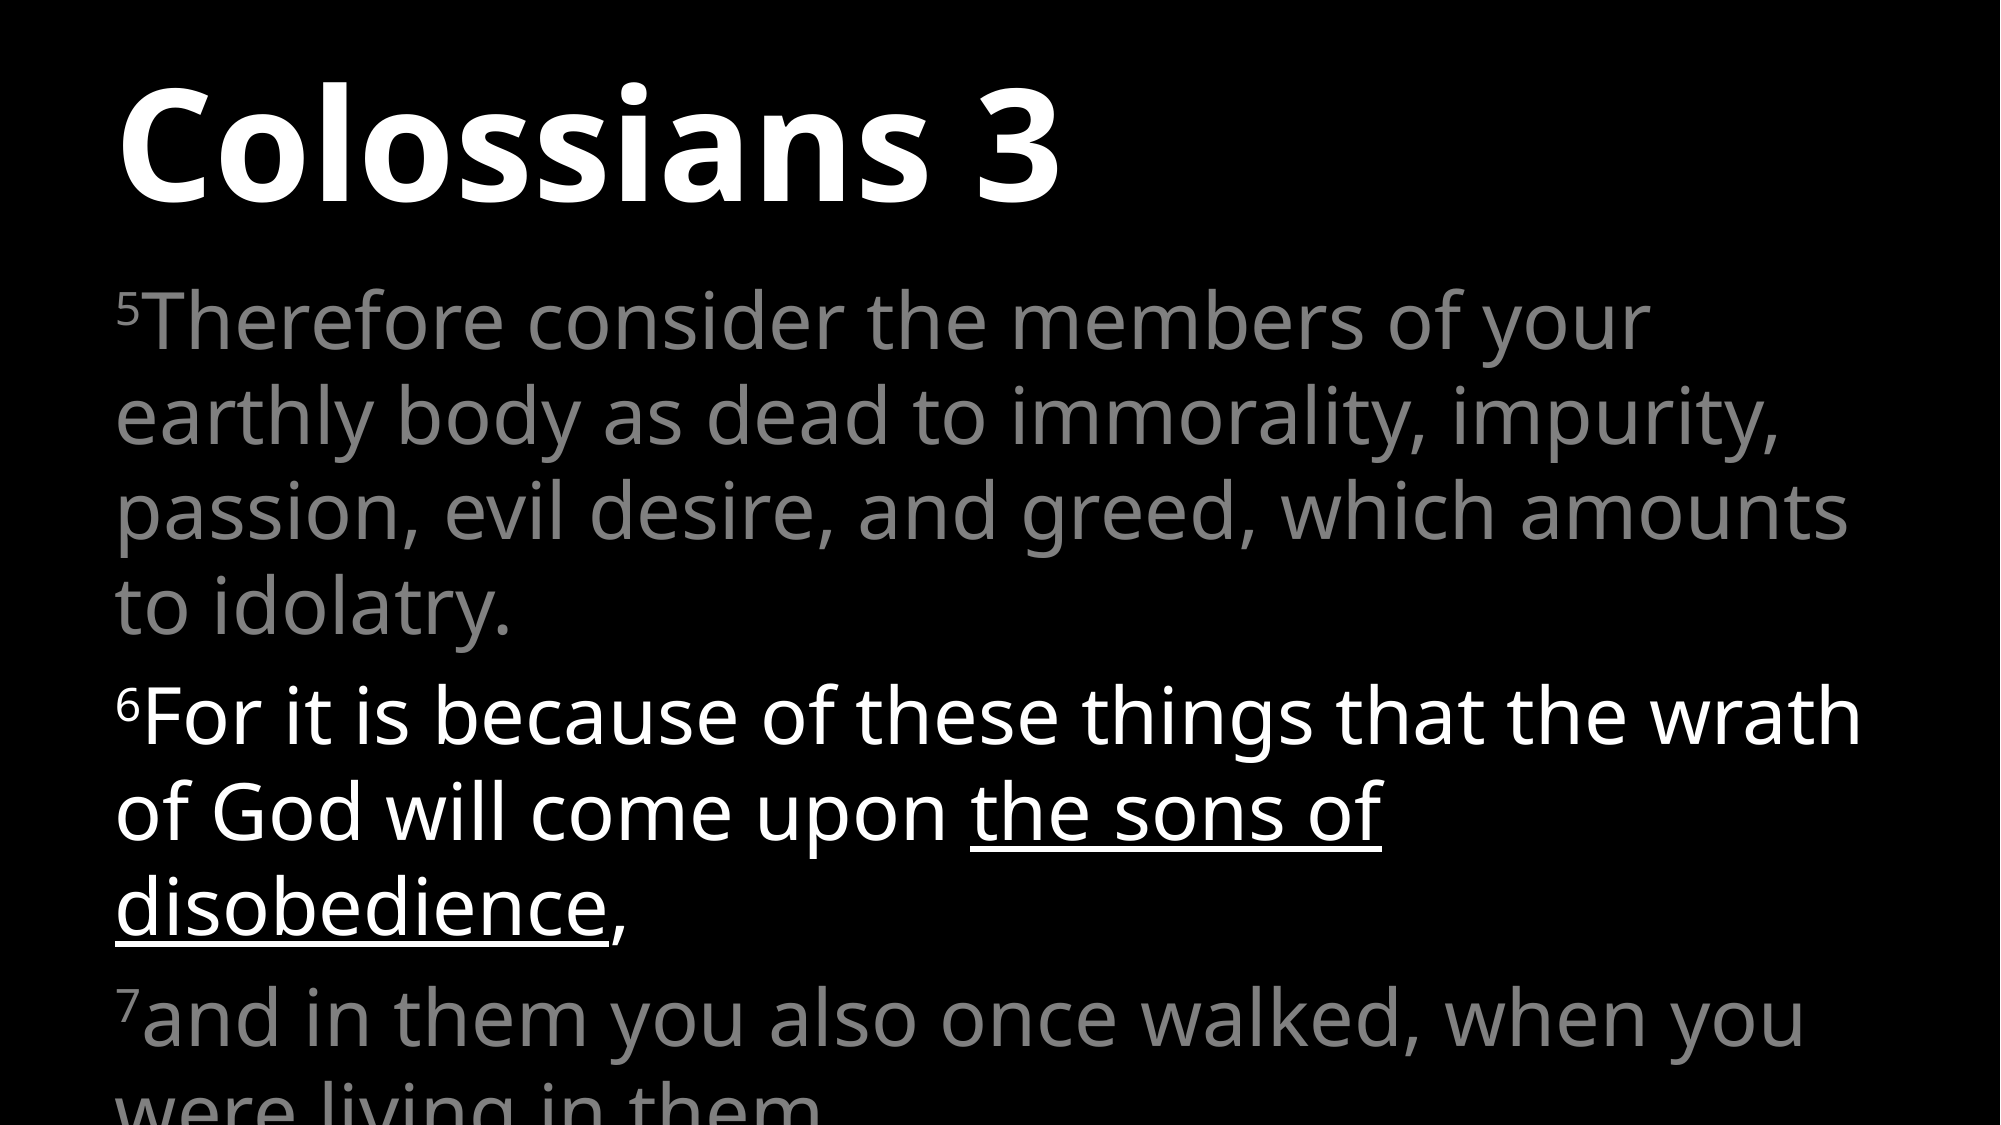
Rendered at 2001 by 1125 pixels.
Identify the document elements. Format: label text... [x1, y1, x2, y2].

list 5Therefore consider the members of your earthly body as dead to immorality, impurity, passion, evil desire, and greed, which amounts to idolatry. 6For it is because of these things that the wrath of God will come upon the sons of disobedience, 7and in them you also once walked, when you were living in them. [99, 262, 1900, 1005]
title Colossians 3 [99, 45, 1900, 233]
